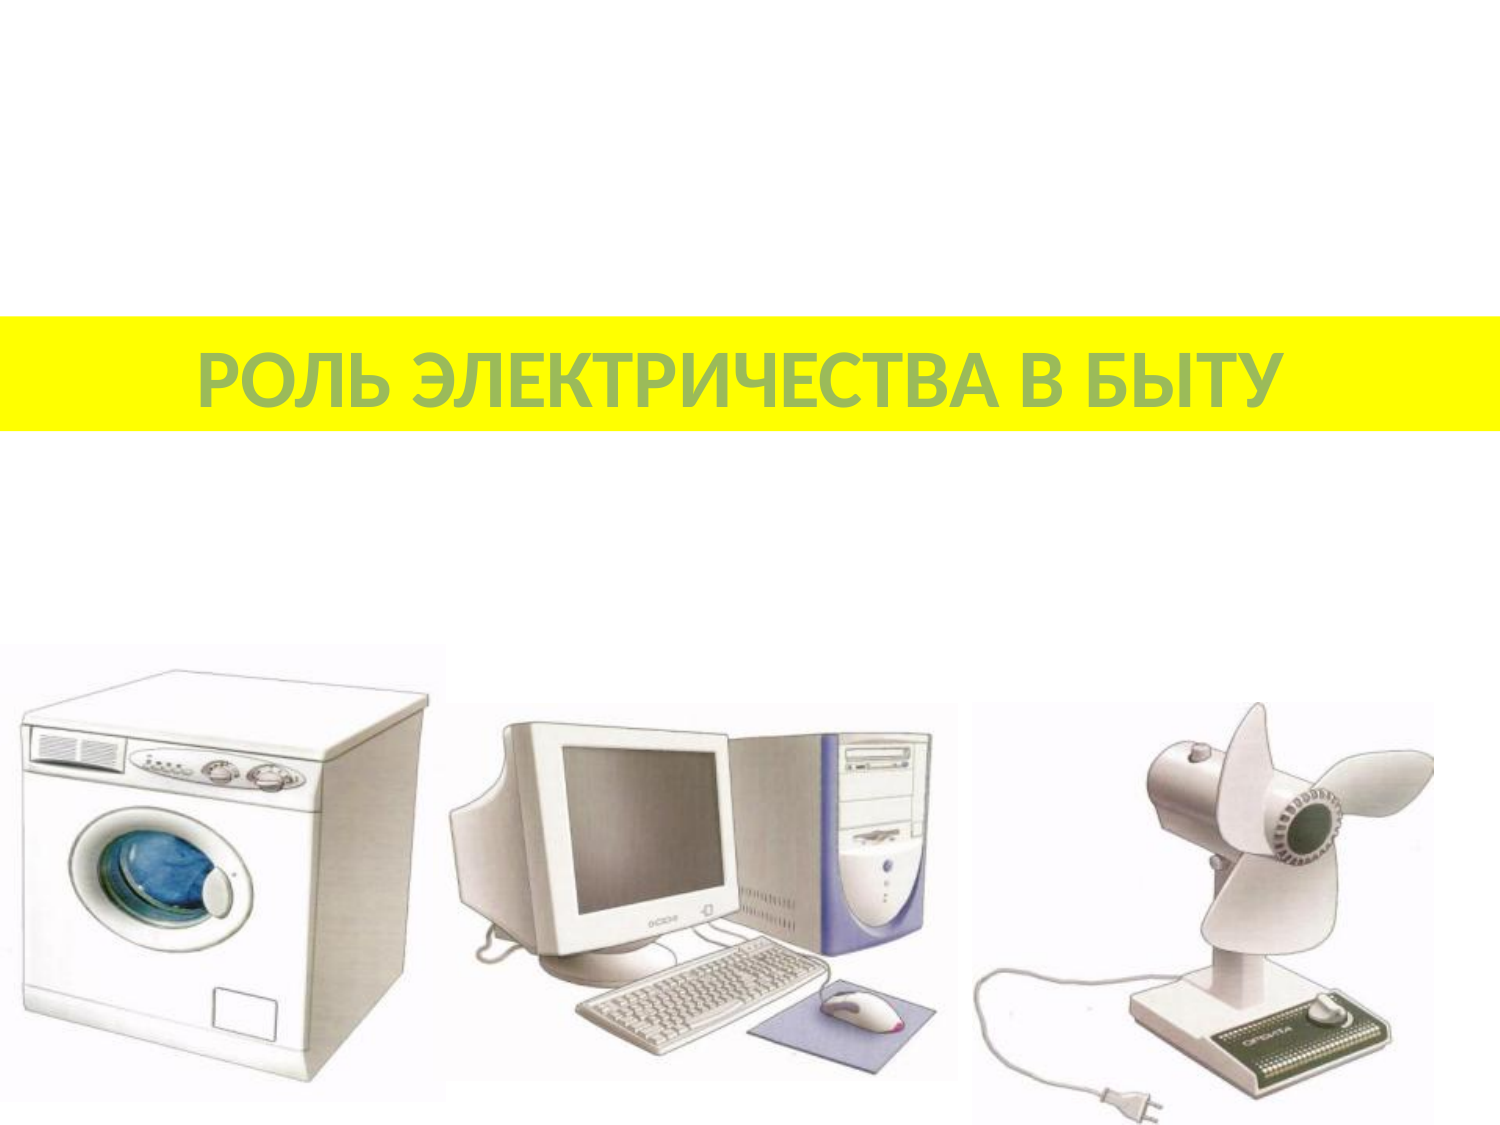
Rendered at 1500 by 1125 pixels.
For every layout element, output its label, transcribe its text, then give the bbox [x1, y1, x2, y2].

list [0, 644, 446, 1102]
text_box РОЛЬ ЭЛЕКТРИЧЕСТВА В БЫТУ [0, 316, 1500, 432]
picture [433, 702, 958, 1081]
picture [972, 702, 1435, 1125]
